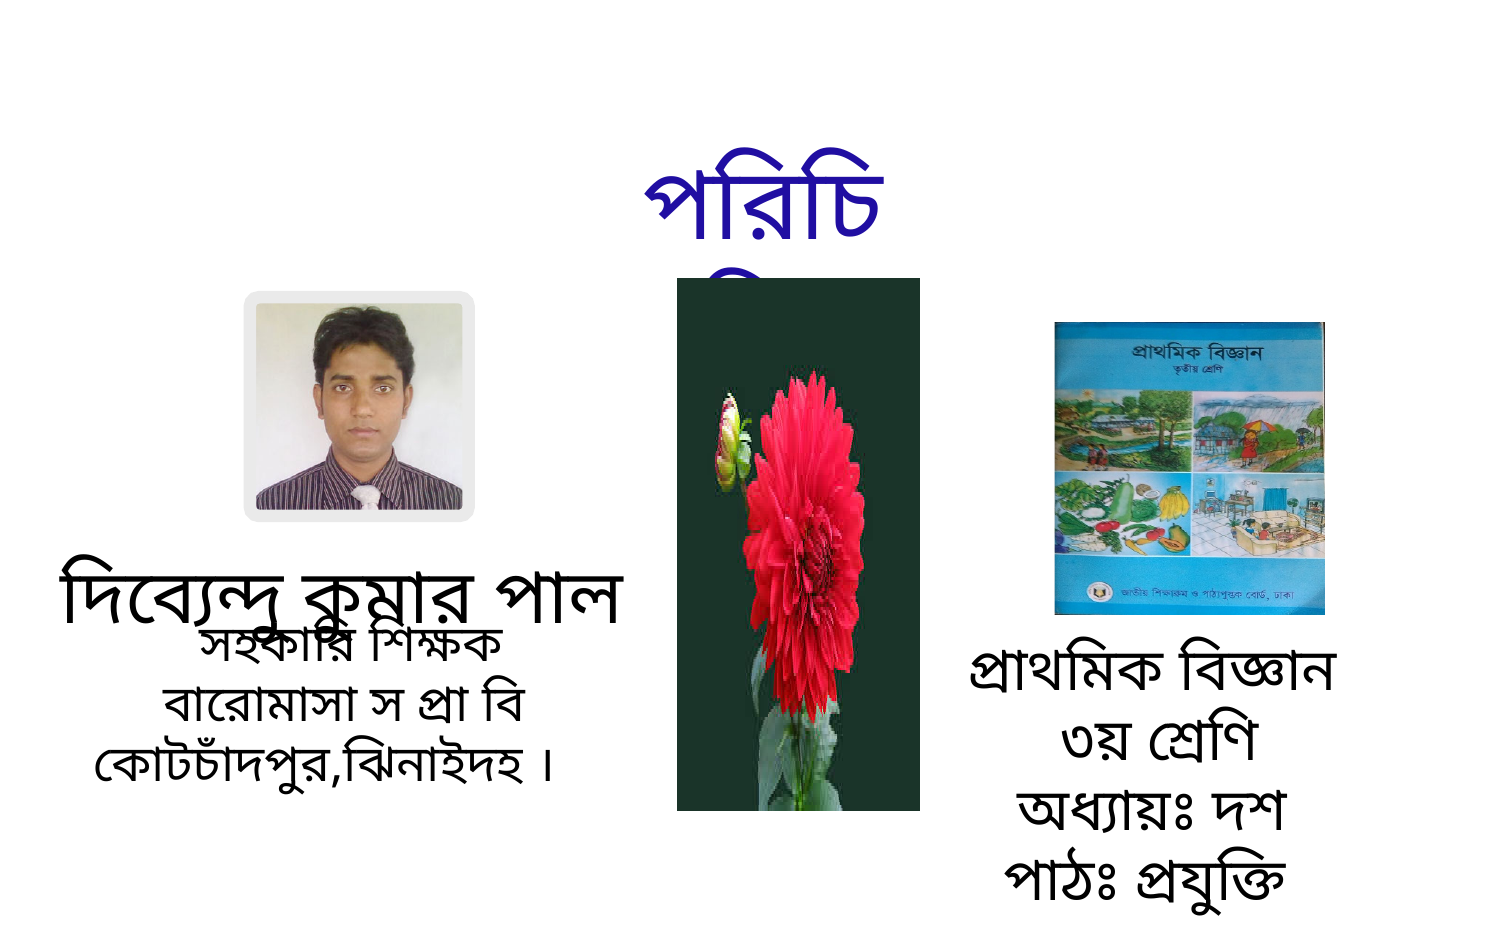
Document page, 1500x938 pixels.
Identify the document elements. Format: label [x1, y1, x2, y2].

text_box [27, 132, 1463, 923]
